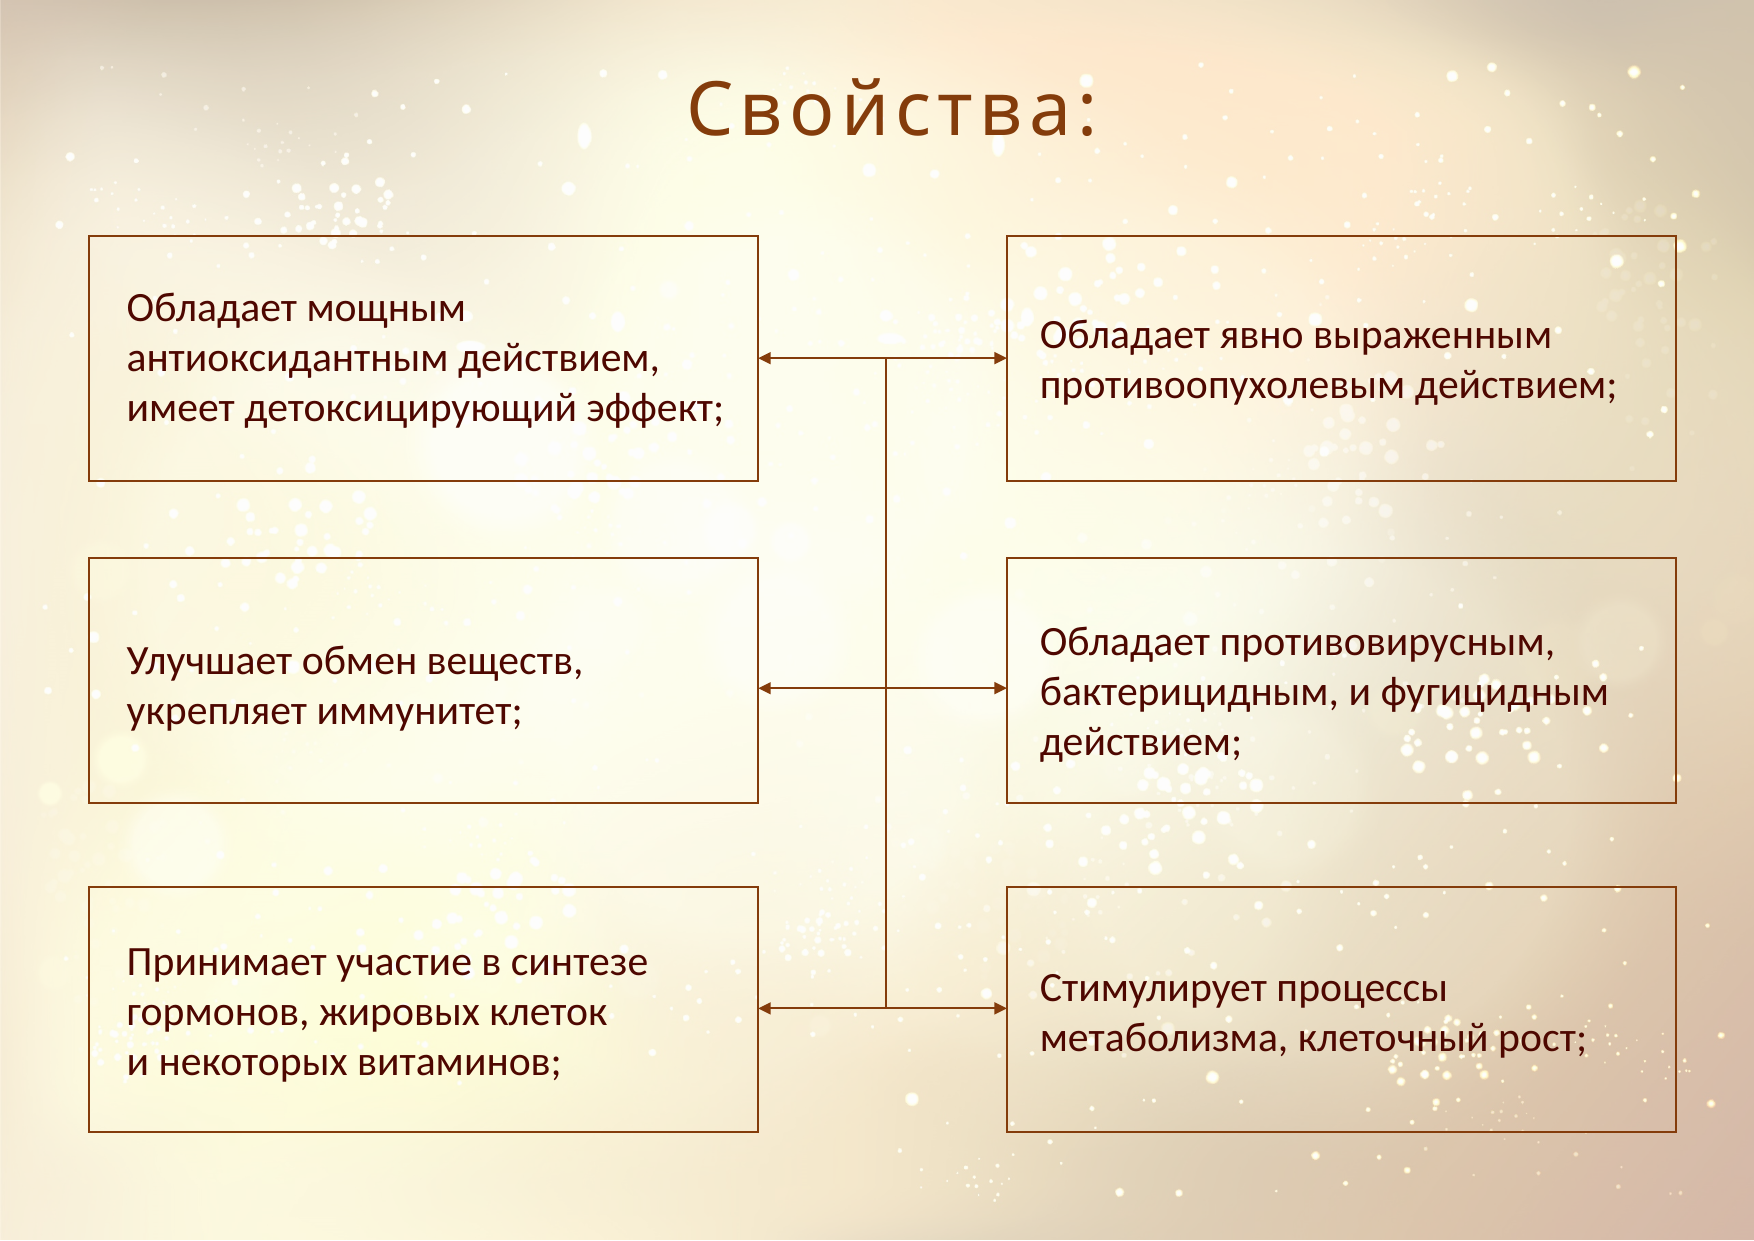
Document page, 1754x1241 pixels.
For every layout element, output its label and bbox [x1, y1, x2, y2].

text_box [88, 557, 759, 804]
picture [0, 0, 1754, 1240]
text_box [88, 235, 759, 482]
text_box [1006, 557, 1677, 804]
text_box [1006, 886, 1677, 1133]
text_box [1006, 235, 1677, 482]
text_box [88, 886, 759, 1133]
